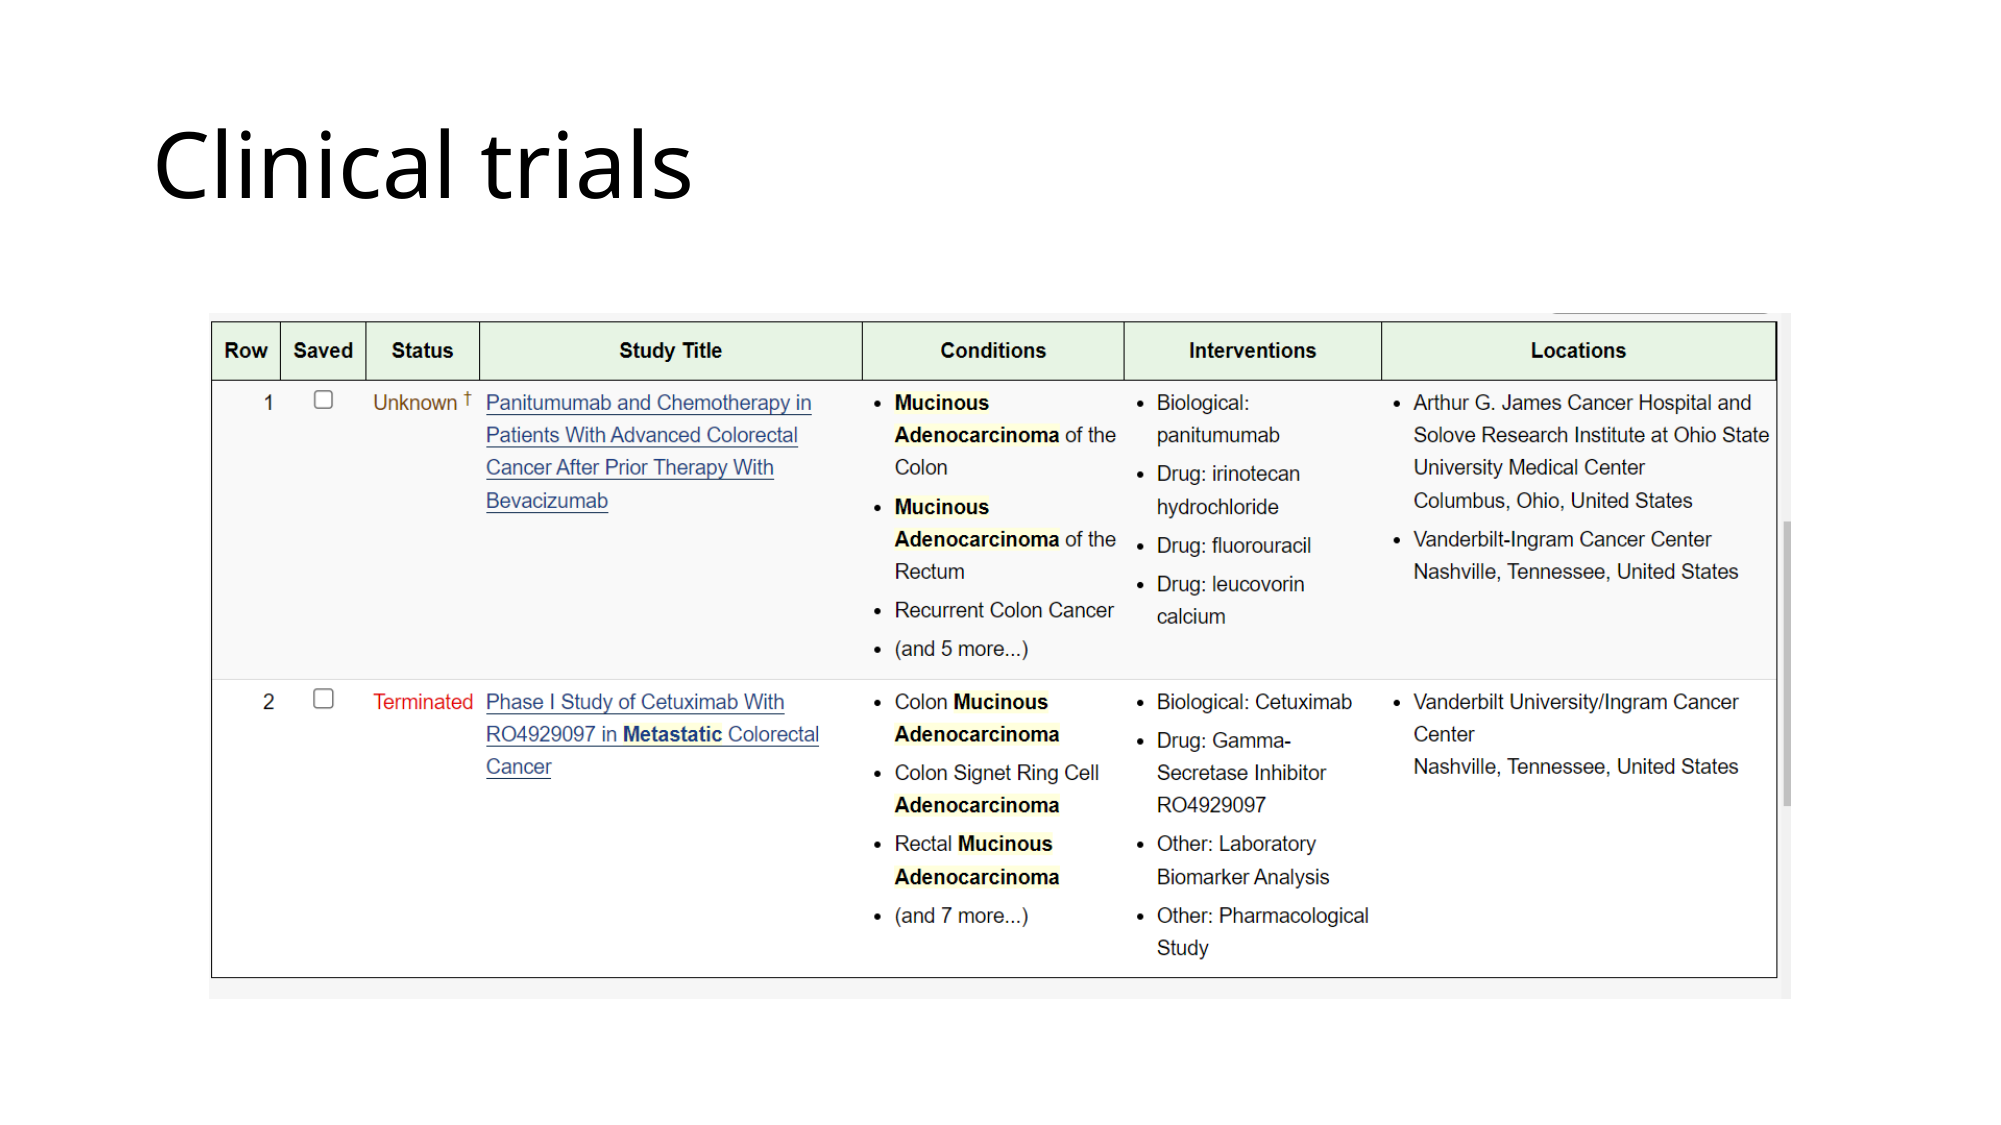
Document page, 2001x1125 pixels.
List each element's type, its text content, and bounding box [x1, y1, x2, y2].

title Clinical trials [137, 59, 1863, 278]
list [209, 313, 1791, 1000]
